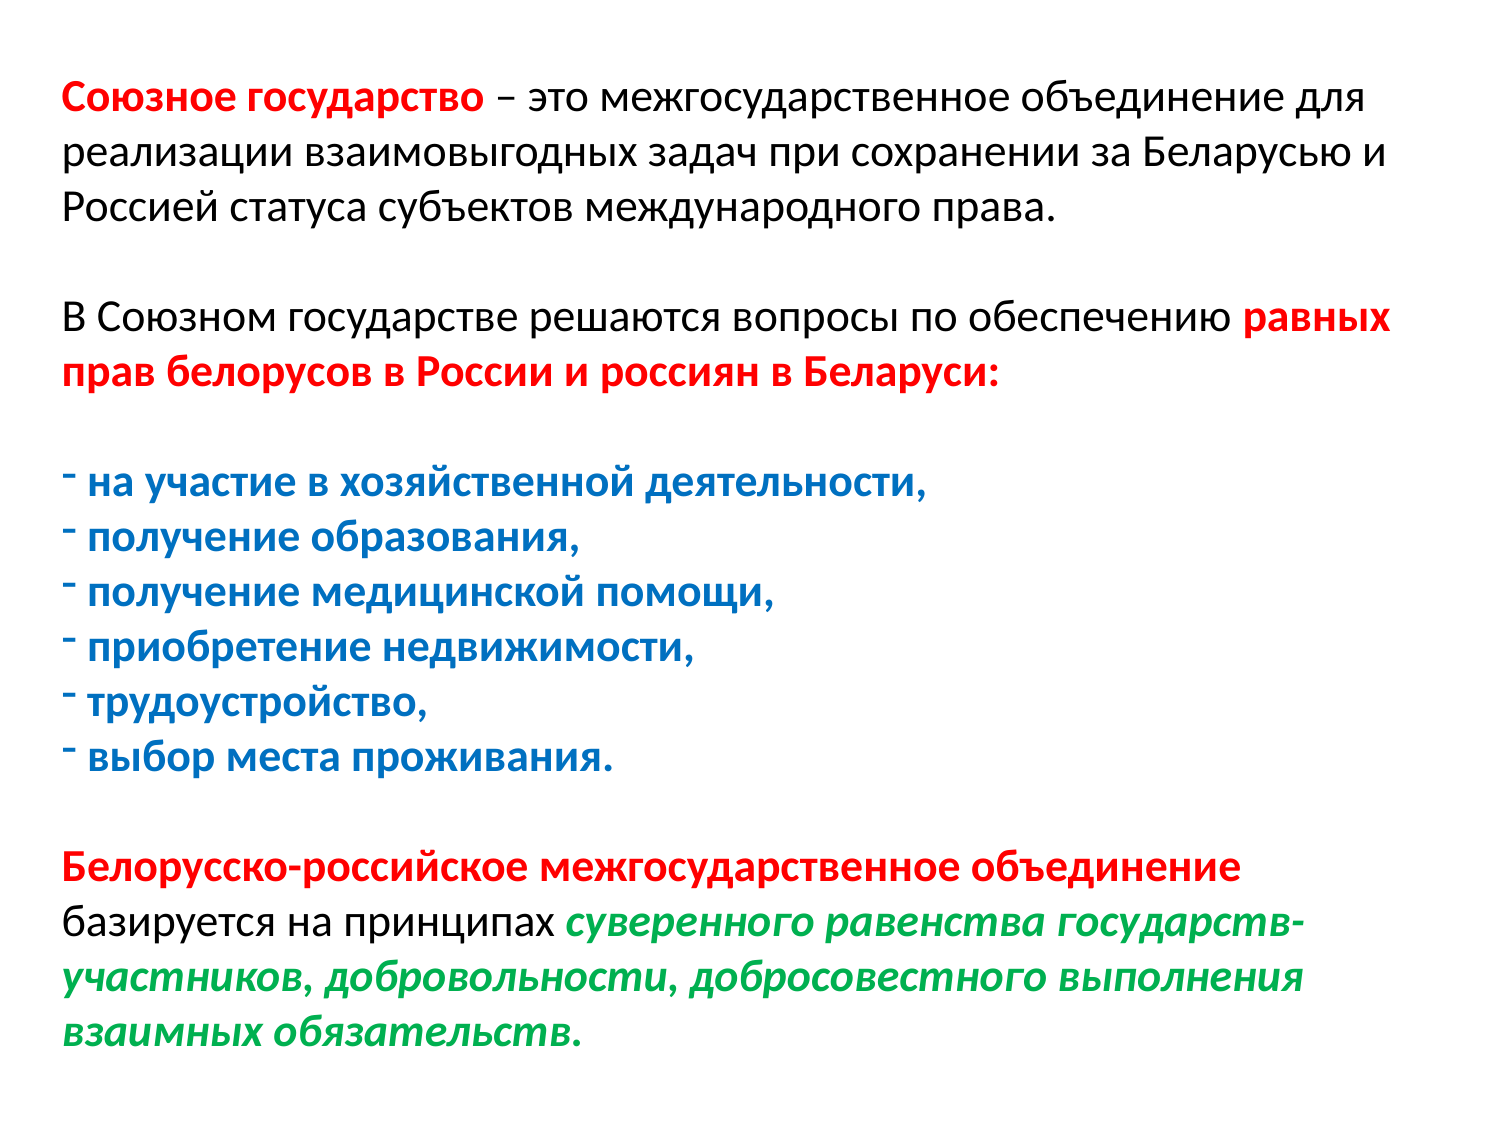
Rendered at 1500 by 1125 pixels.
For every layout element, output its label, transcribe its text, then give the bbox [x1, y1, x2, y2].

text_box Союзное государство – это межгосударственное объединение для реализации взаимовыгодных задач при сохранении за Беларусью и Россией статуса субъектов международного права. В Союзном государстве решаются вопросы по обеспечению равных прав белорусов в России и россиян в Беларуси: на участие в хозяйственной деятельности, получение образования, получение медицинской помощи, приобретение недвижимости, трудоустройство, выбор места проживания. Белорусско-российское межгосударственное объединение базируется на принципах суверенного равенства государств-участников, добровольности, добросовестного выполнения взаимных обязательств. [46, 58, 1442, 1063]
